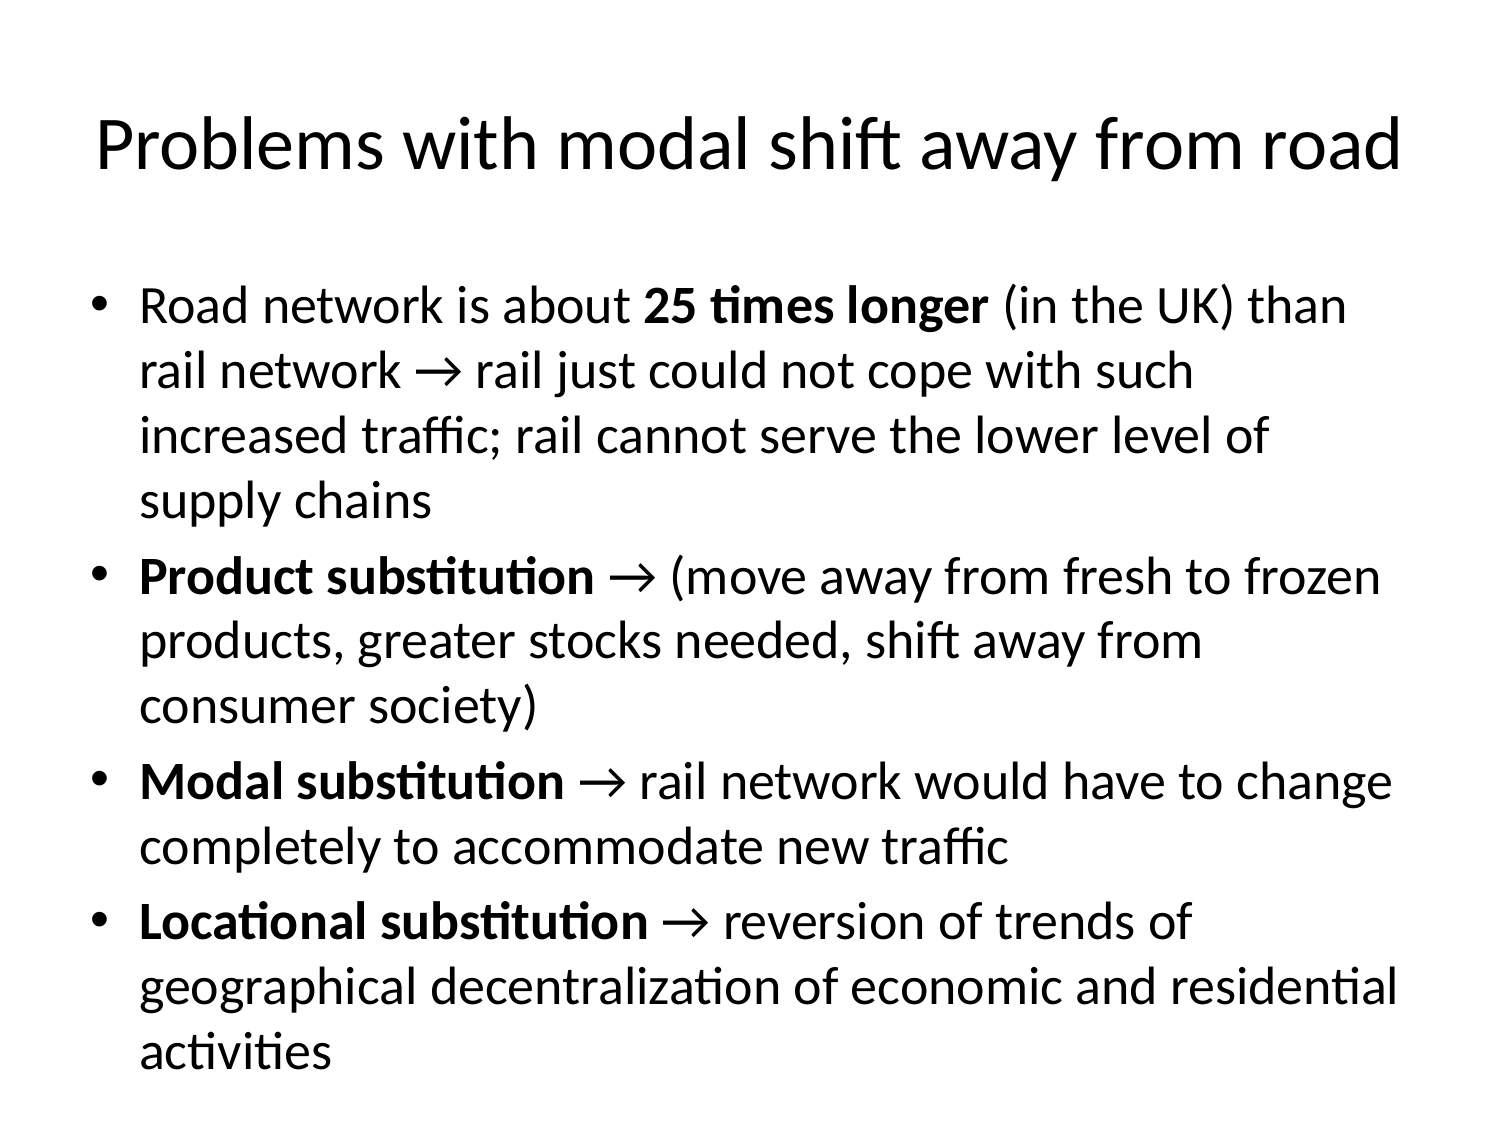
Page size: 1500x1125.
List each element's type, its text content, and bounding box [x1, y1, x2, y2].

list Road network is about 25 times longer (in the UK) than rail network → rail just could not cope with such increased traffic; rail cannot serve the lower level of supply chains Product substitution → (move away from fresh to frozen products, greater stocks needed, shift away from consumer society) Modal substitution → rail network would have to change completely to accommodate new traffic Locational substitution → reversion of trends of geographical decentralization of economic and residential activities [75, 262, 1425, 1094]
title Problems with modal shift away from road [75, 45, 1425, 233]
